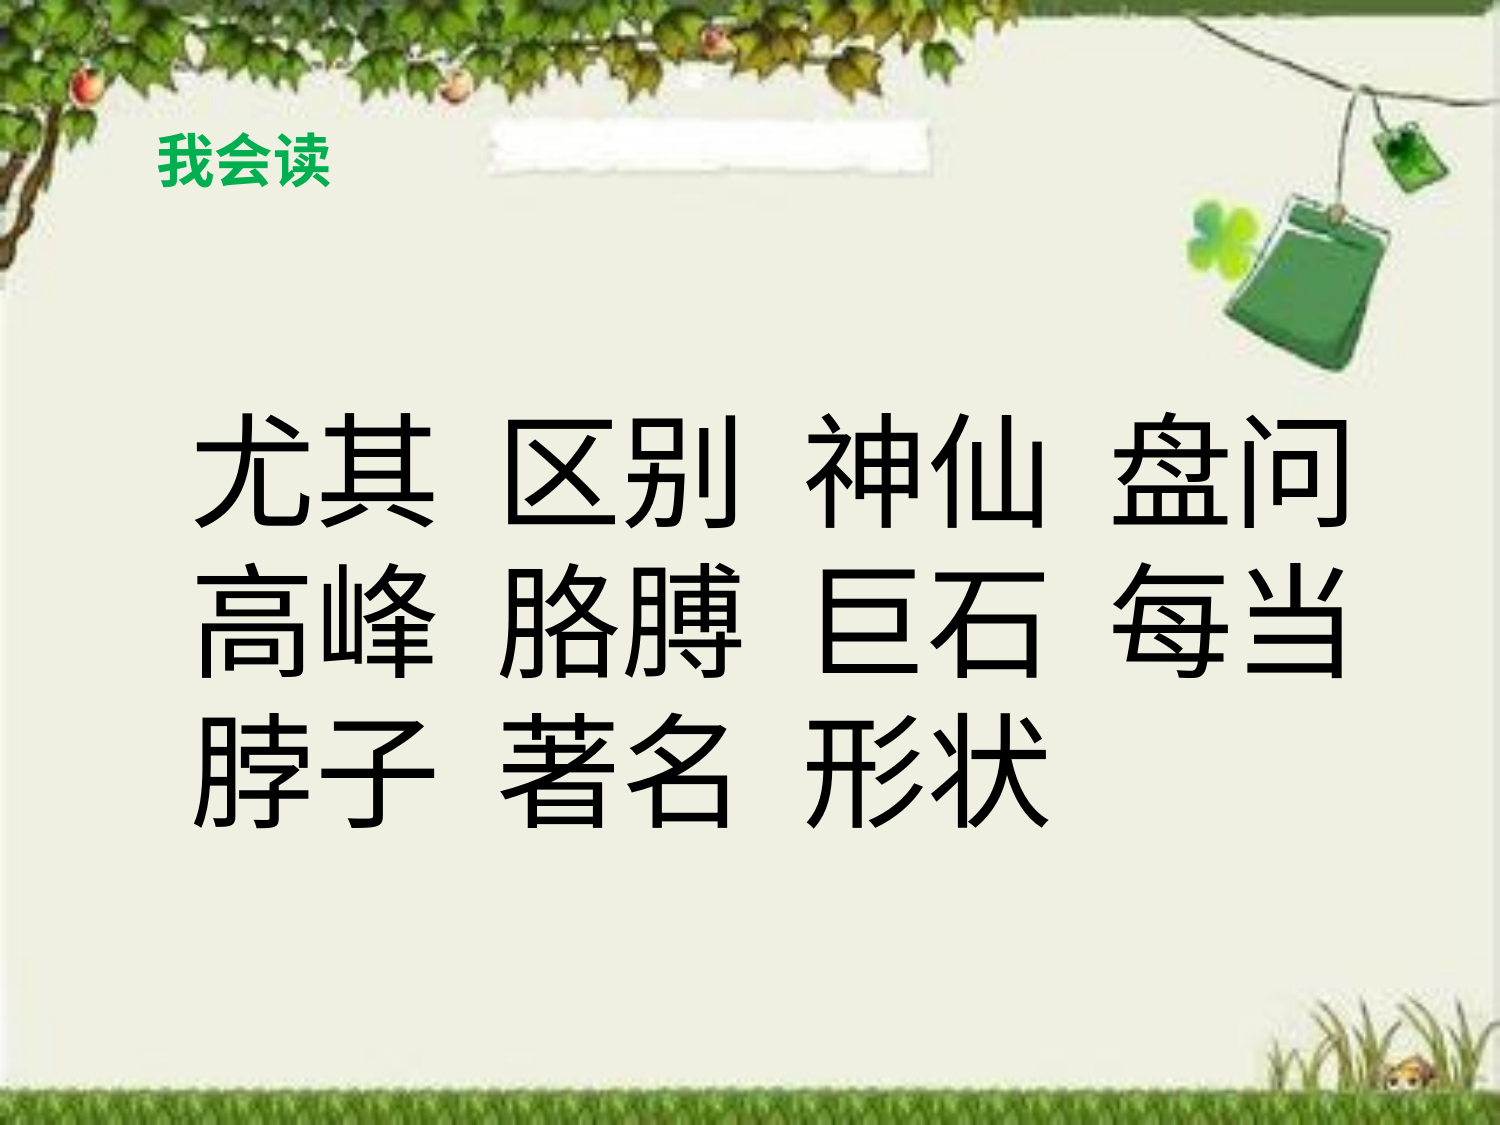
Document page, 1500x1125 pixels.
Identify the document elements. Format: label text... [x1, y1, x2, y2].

text_box 我会读 [141, 117, 347, 202]
picture [0, 0, 1500, 1125]
text_box 尤其 区别 神仙 盘问 高峰 胳膊 巨石 每当 脖子 著名 形状 [175, 386, 1407, 852]
